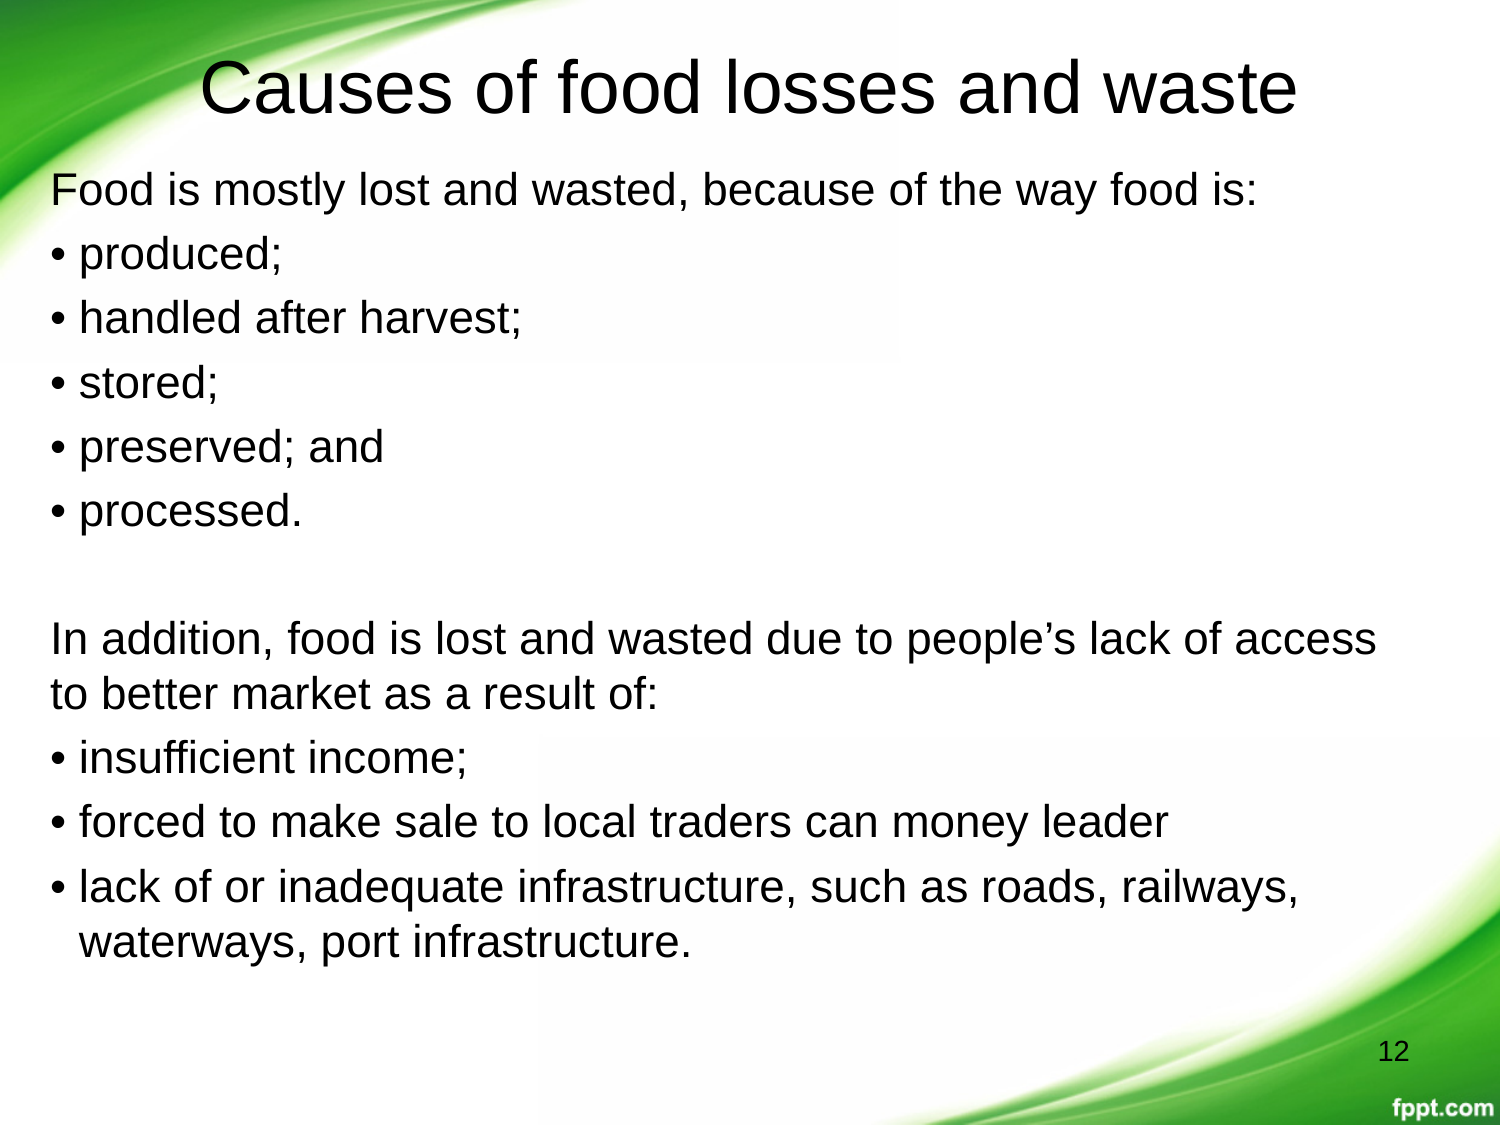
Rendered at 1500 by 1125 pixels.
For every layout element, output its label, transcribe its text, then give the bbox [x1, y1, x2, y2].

title Causes of food losses and waste [74, 44, 1426, 152]
slide_number 12 [1074, 1024, 1426, 1103]
list Food is mostly lost and wasted, because of the way food is: • produced; • handled after harvest; • stored; • preserved; and • processed. In addition, food is lost and wasted due to people’s lack of access to better market as a result of: • insufficient income; • forced to make sale to local traders can money leader • lack of or inadequate infrastructure, such as roads, railways, waterways, port infrastructure. [34, 152, 1426, 1079]
picture [0, 0, 1500, 1125]
